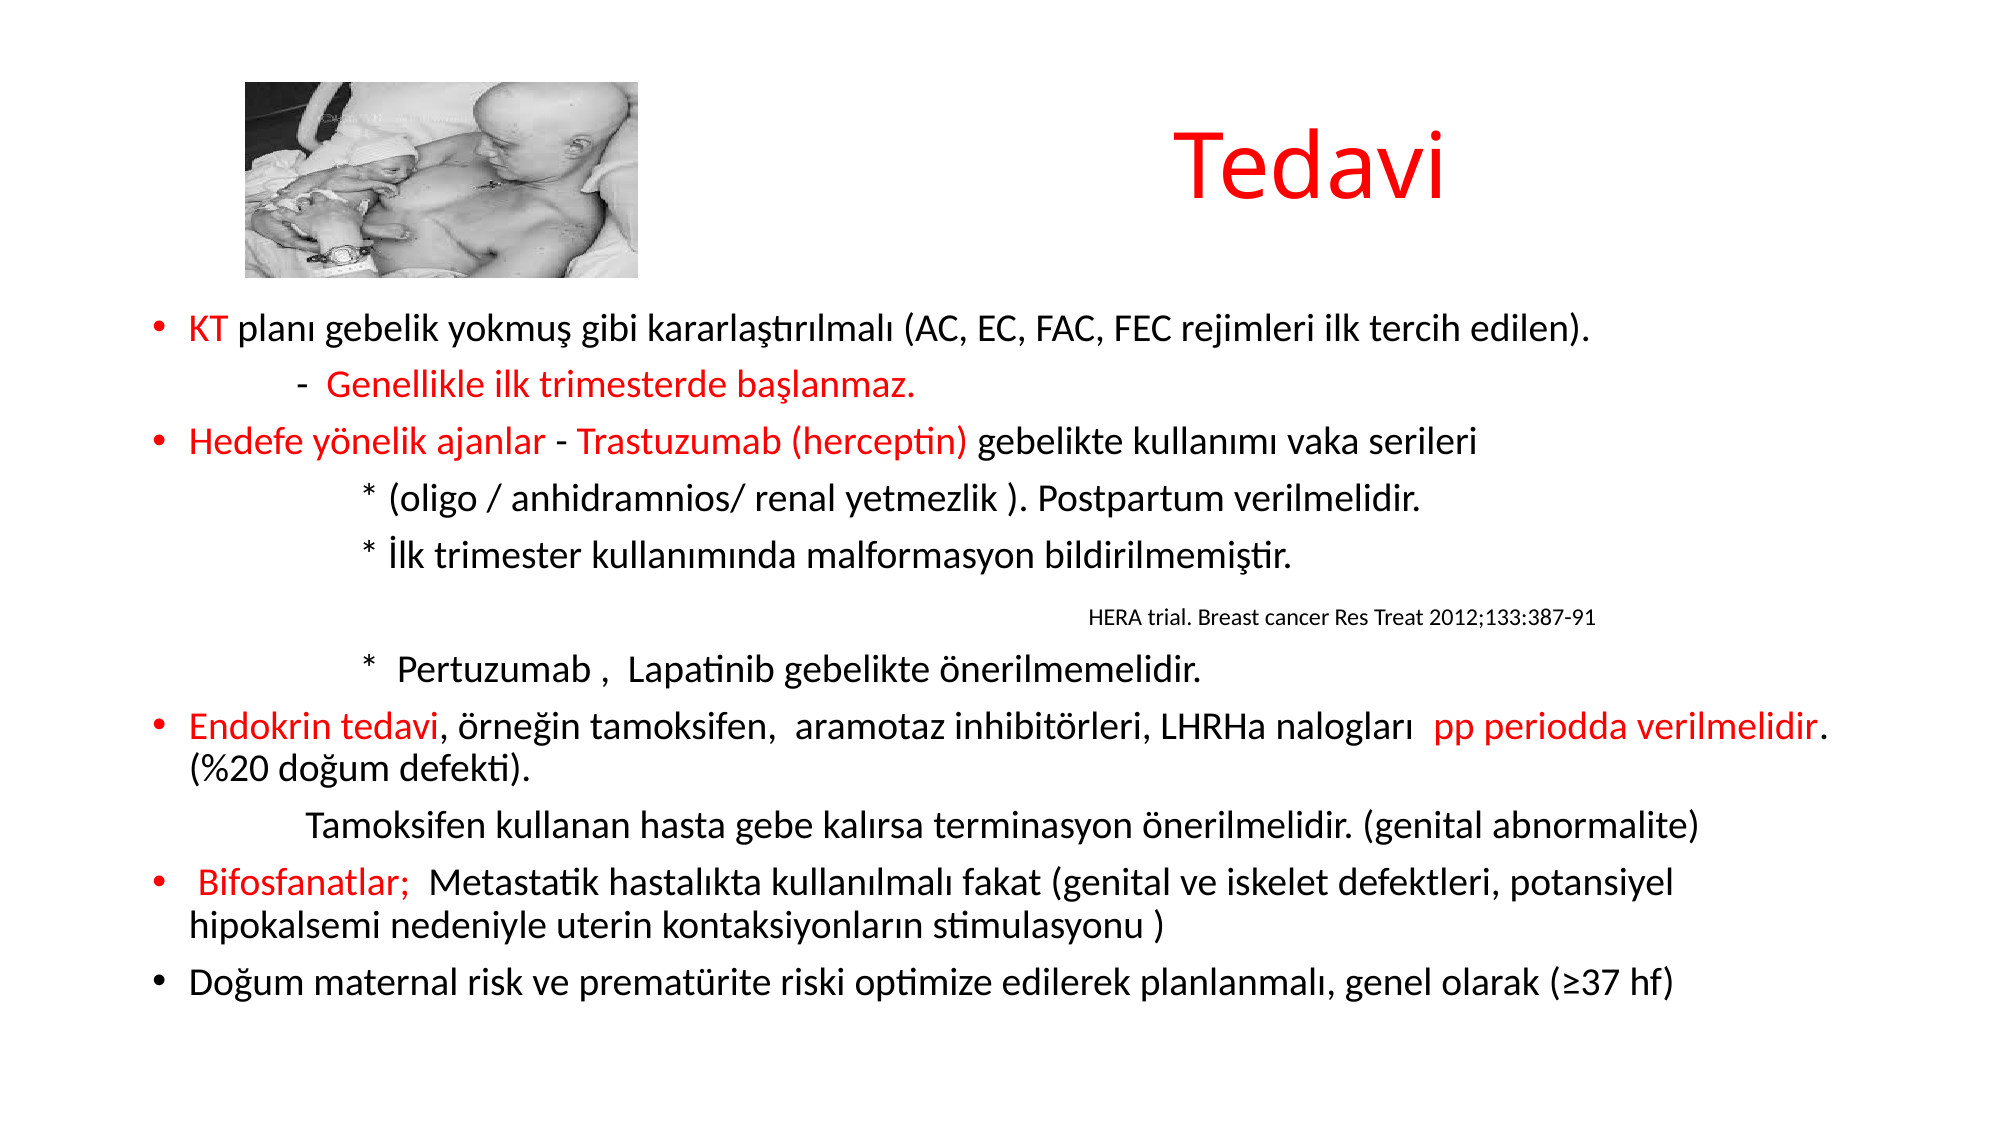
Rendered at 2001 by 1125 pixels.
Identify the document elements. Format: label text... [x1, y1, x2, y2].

picture [245, 82, 638, 278]
title Tedavi [137, 59, 1863, 278]
list KT planı gebelik yokmuş gibi kararlaştırılmalı (AC, EC, FAC, FEC rejimleri ilk tercih edilen). - Genellikle ilk trimesterde başlanmaz. Hedefe yönelik ajanlar - Trastuzumab (herceptin) gebelikte kullanımı vaka serileri * (oligo / anhidramnios/ renal yetmezlik ). Postpartum verilmelidir. * İlk trimester kullanımında malformasyon bildirilmemiştir. HERA trial. Breast cancer Res Treat 2012;133:387-91 * Pertuzumab , Lapatinib gebelikte önerilmemelidir. Endokrin tedavi, örneğin tamoksifen, aramotaz inhibitörleri, LHRHa nalogları pp periodda verilmelidir. (%20 doğum defekti). Tamoksifen kullanan hasta gebe kalırsa terminasyon önerilmelidir. (genital abnormalite) Bifosfanatlar; Metastatik hastalıkta kullanılmalı fakat (genital ve iskelet defektleri, potansiyel hipokalsemi nedeniyle uterin kontaksiyonların stimulasyonu ) Doğum maternal risk ve prematürite riski optimize edilerek planlanmalı, genel olarak (≥37 hf) [137, 299, 1863, 1014]
